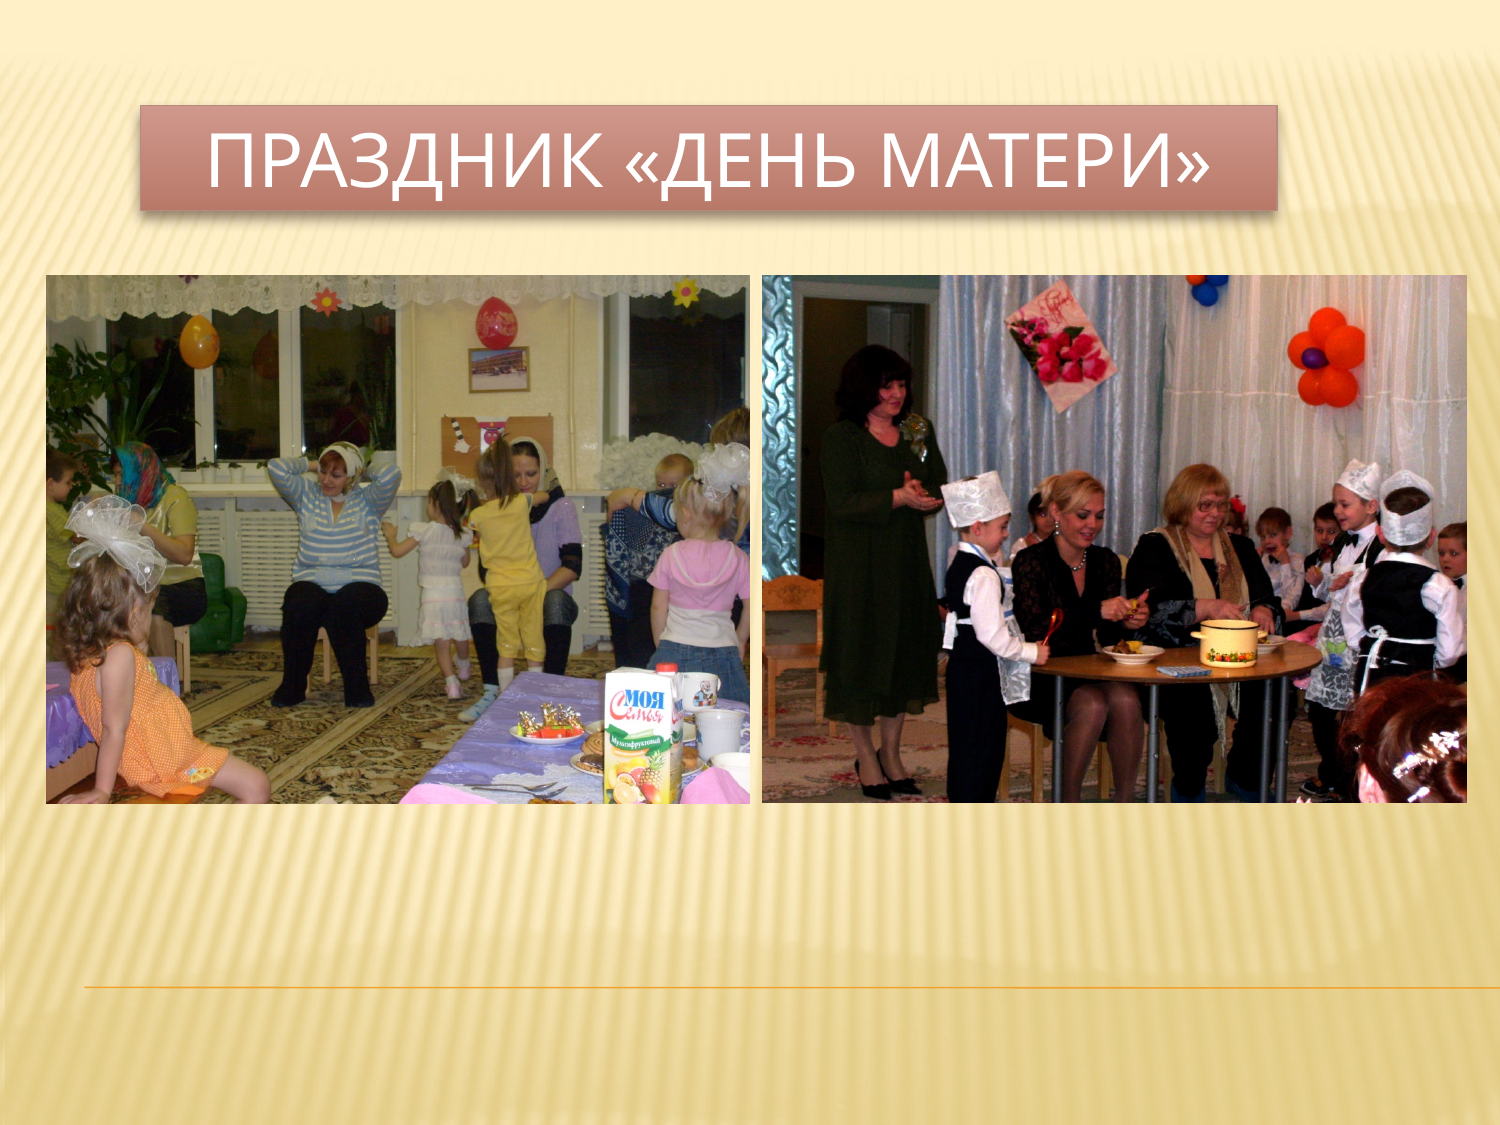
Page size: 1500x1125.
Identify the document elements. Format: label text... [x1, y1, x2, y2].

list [45, 274, 751, 804]
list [762, 274, 1467, 804]
list Праздник «День матери» [140, 105, 1278, 211]
